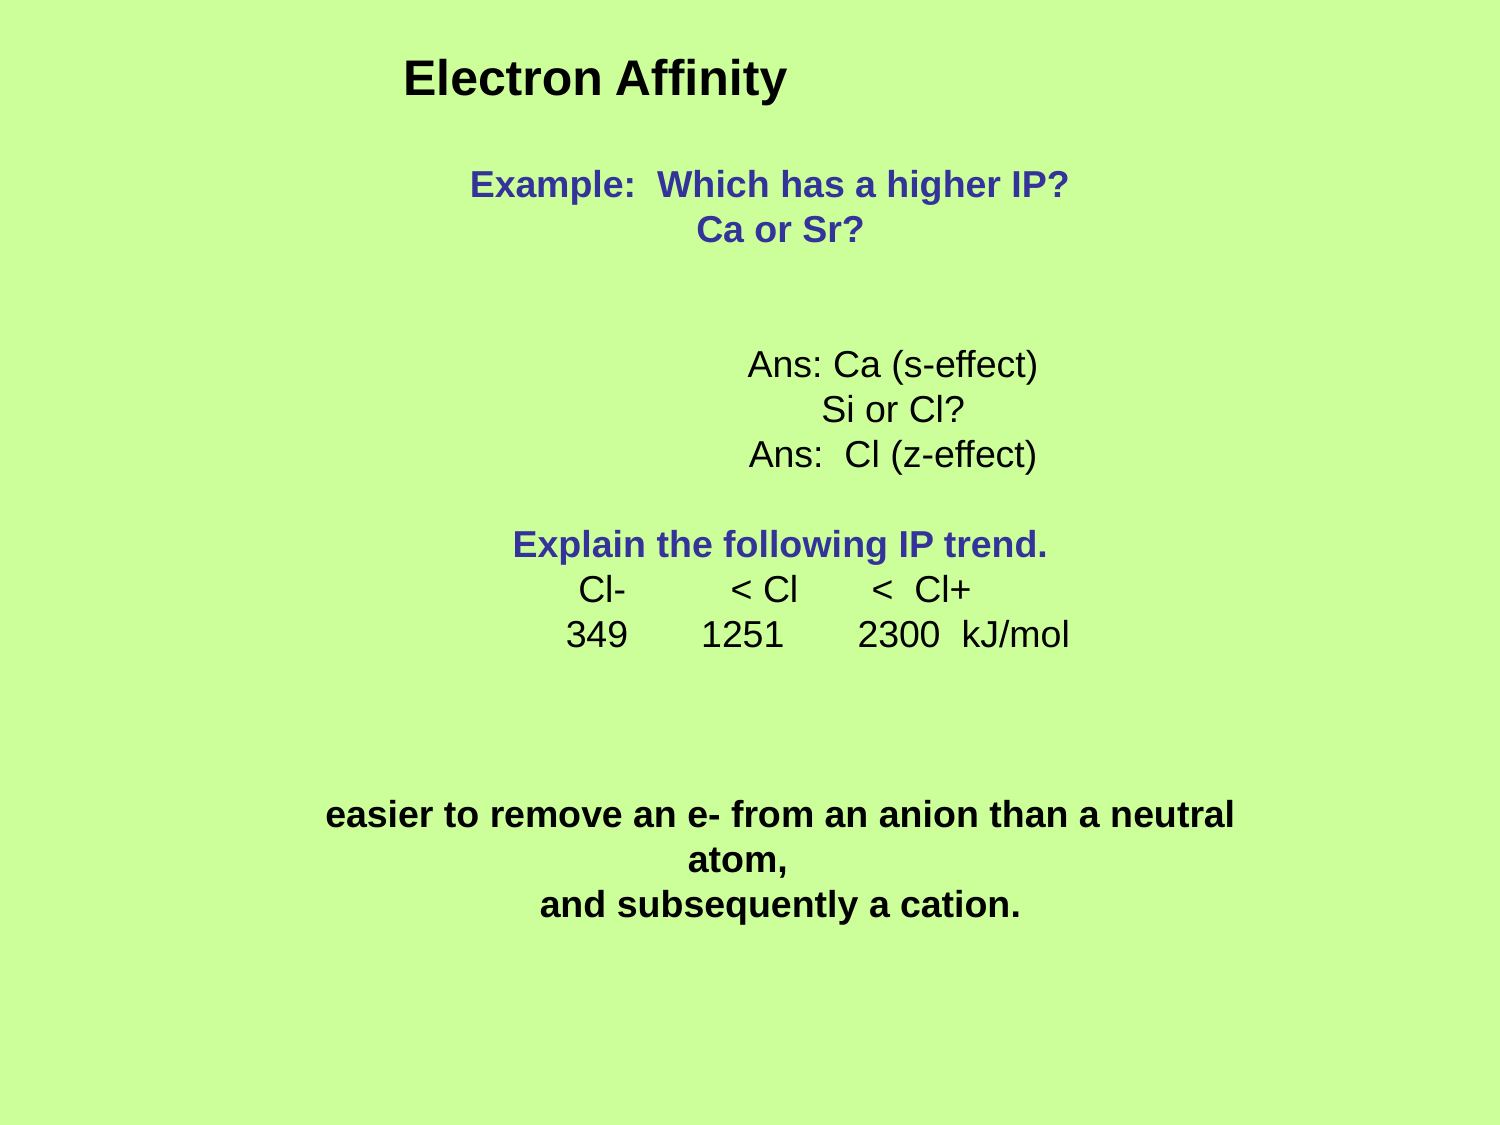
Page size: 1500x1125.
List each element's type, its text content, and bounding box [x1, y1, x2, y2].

text_box Electron Affinity [388, 37, 803, 113]
text_box Example: Which has a higher IP? Ca or Sr? Ans: Ca (s-effect) Si or Cl? Ans: Cl (z-effect) Explain the following IP trend. Cl- < Cl < Cl+ 349 1251 2300 kJ/mol easier to remove an e- from an anion than a neutral atom, and subsequently a cation. [212, 175, 1274, 911]
